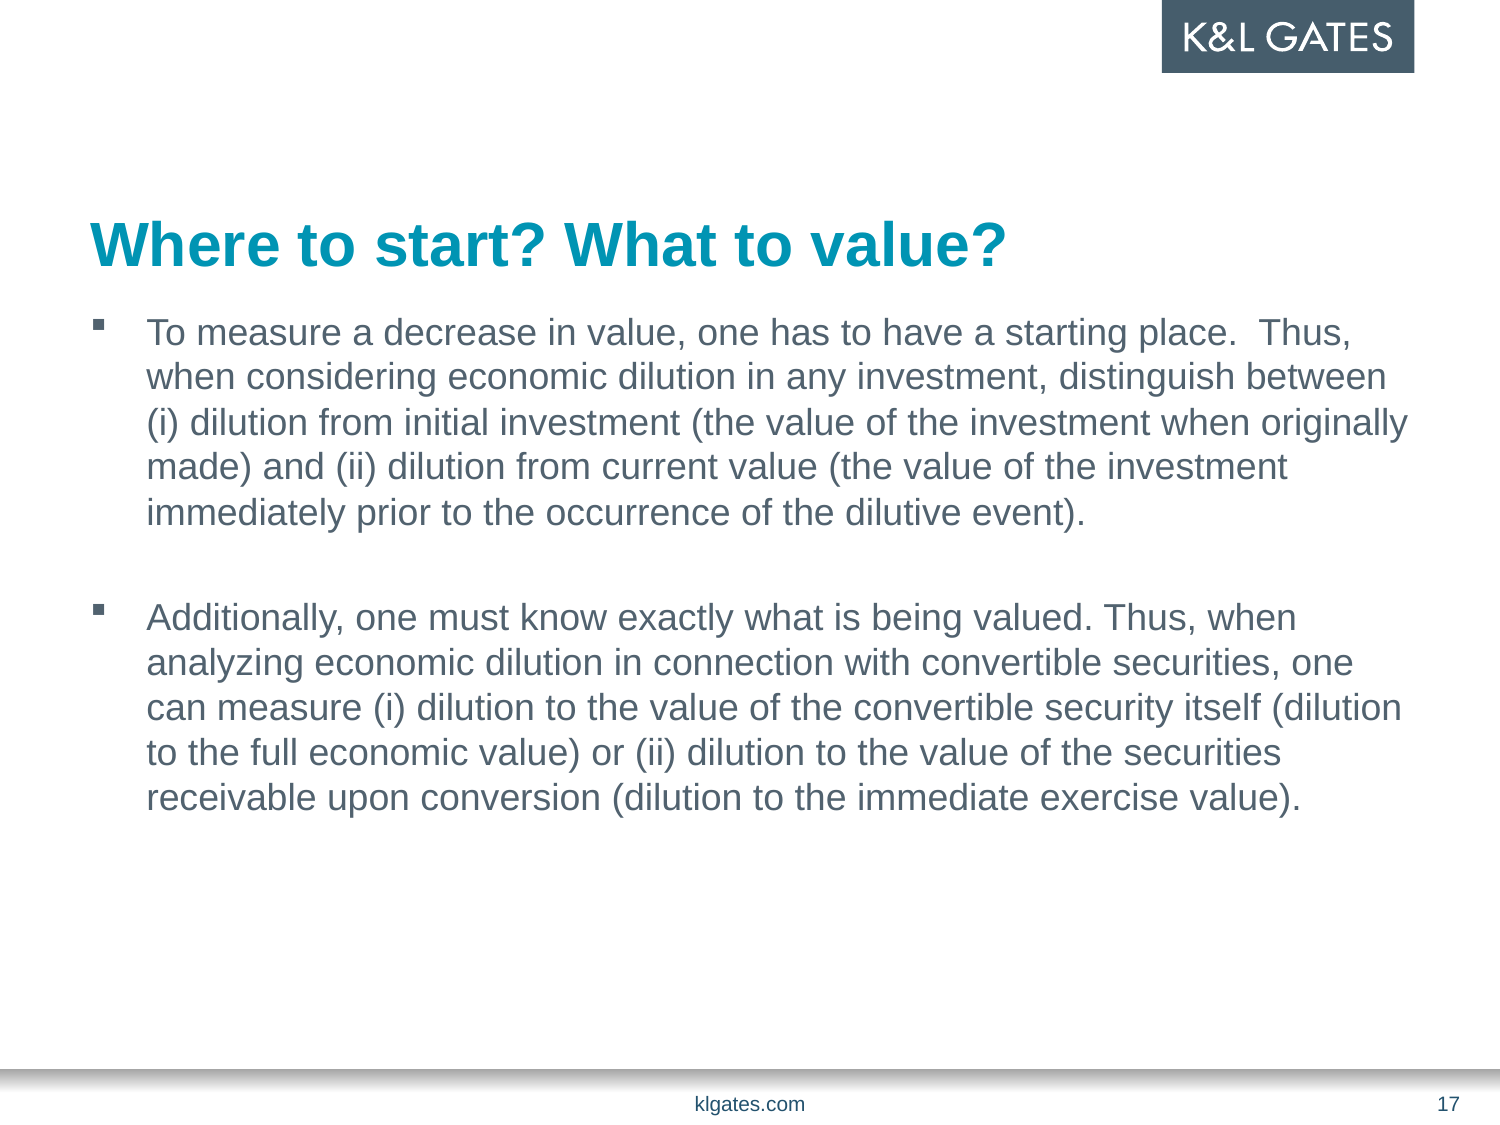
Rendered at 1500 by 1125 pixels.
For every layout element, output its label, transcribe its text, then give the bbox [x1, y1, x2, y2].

footer klgates.com [512, 1087, 988, 1120]
title Where to start? What to value? [75, 187, 1425, 295]
slide_number 17 [1125, 1087, 1475, 1119]
list To measure a decrease in value, one has to have a starting place. Thus, when considering economic dilution in any investment, distinguish between (i) dilution from initial investment (the value of the investment when originally made) and (ii) dilution from current value (the value of the investment immediately prior to the occurrence of the dilutive event). Additionally, one must know exactly what is being valued. Thus, when analyzing economic dilution in connection with convertible securities, one can measure (i) dilution to the value of the convertible security itself (dilution to the full economic value) or (ii) dilution to the value of the securities receivable upon conversion (dilution to the immediate exercise value). [75, 299, 1425, 1005]
